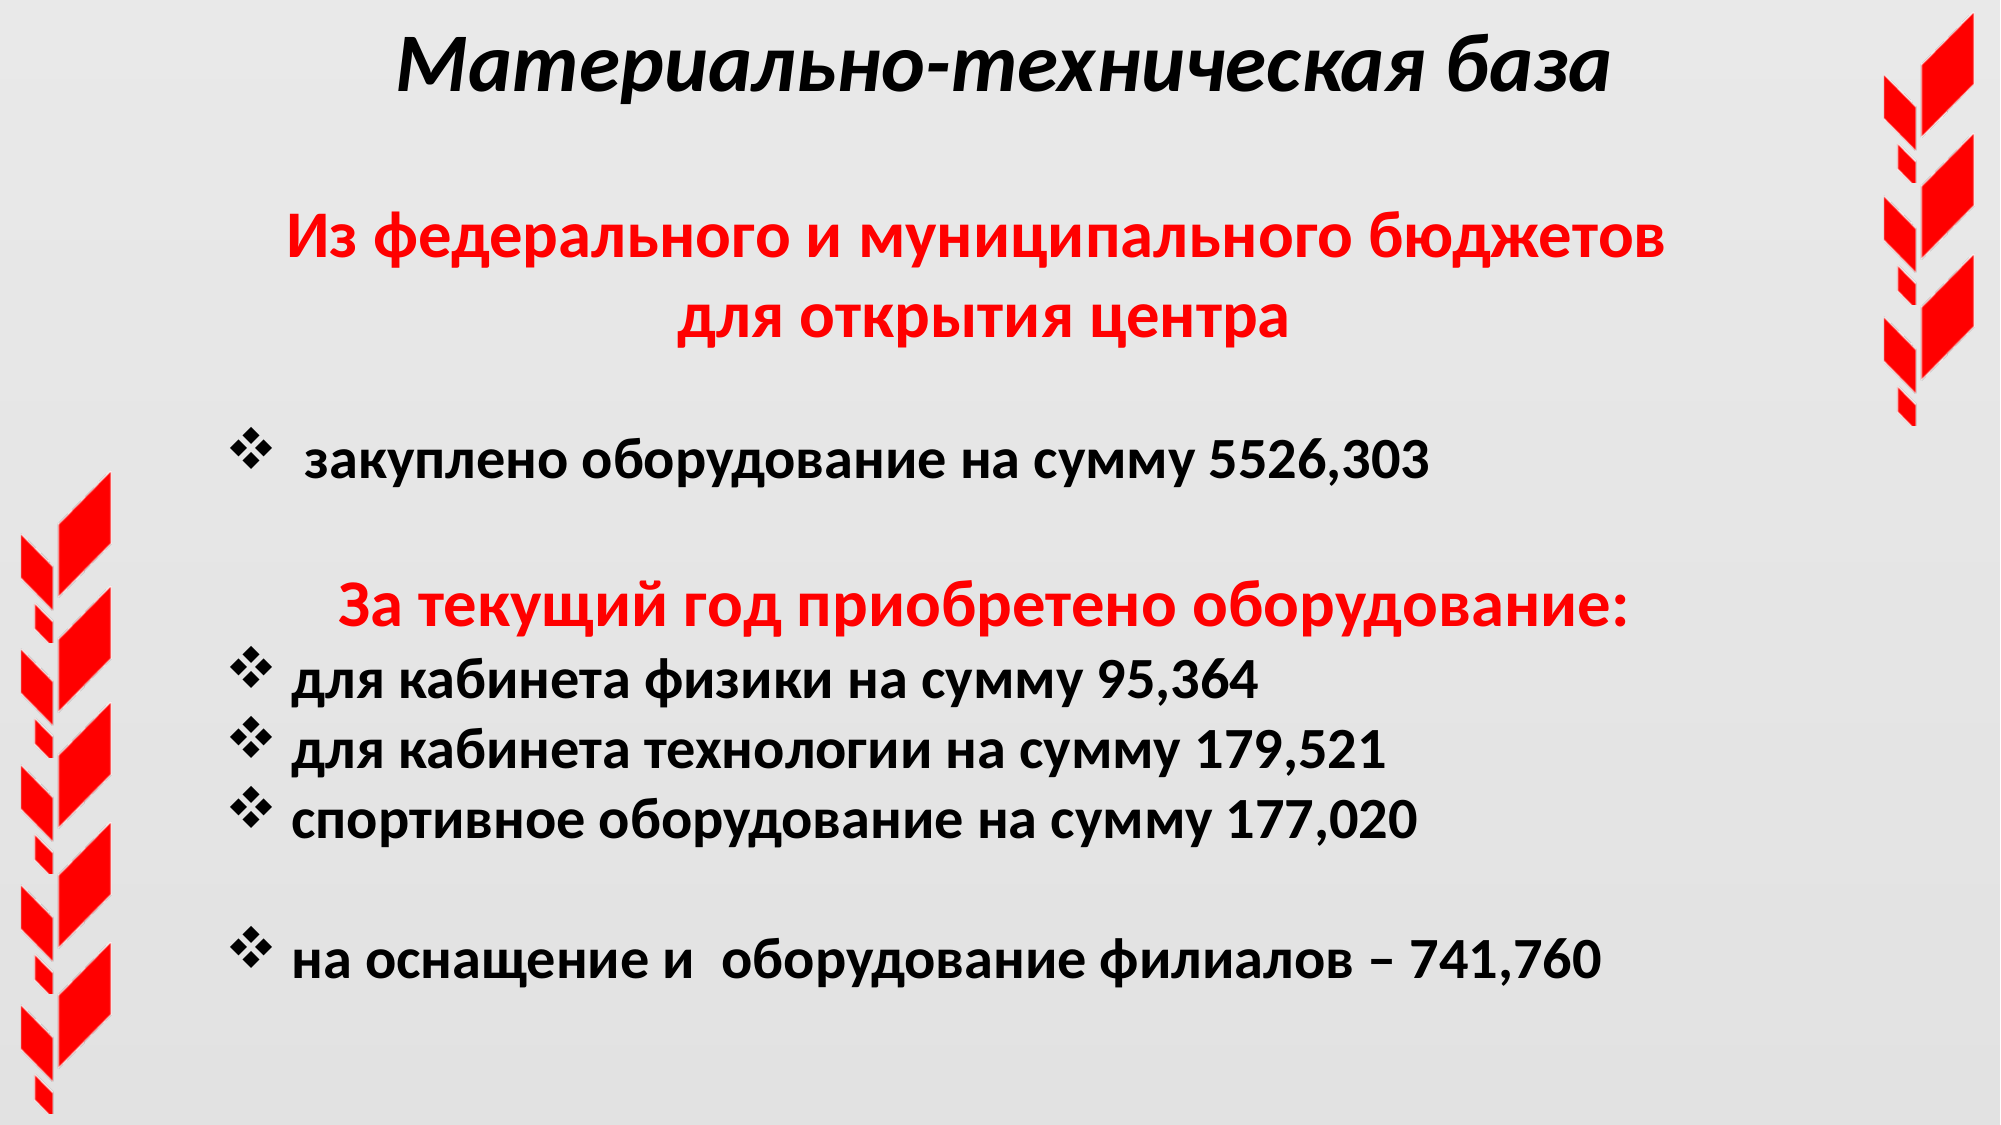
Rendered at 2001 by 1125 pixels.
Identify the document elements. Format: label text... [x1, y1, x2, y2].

picture [1871, 0, 1990, 426]
text_box Из федерального и муниципального бюджетов для открытия центра закуплено оборудование на сумму 5526,303 За текущий год приобретено оборудование: для кабинета физики на сумму 95,364 для кабинета технологии на сумму 179,521 спортивное оборудование на сумму 177,020 на оснащение и оборудование филиалов – 741,760 [210, 183, 1759, 1125]
picture [8, 460, 127, 1114]
list Материально-техническая база [114, 11, 1895, 1114]
